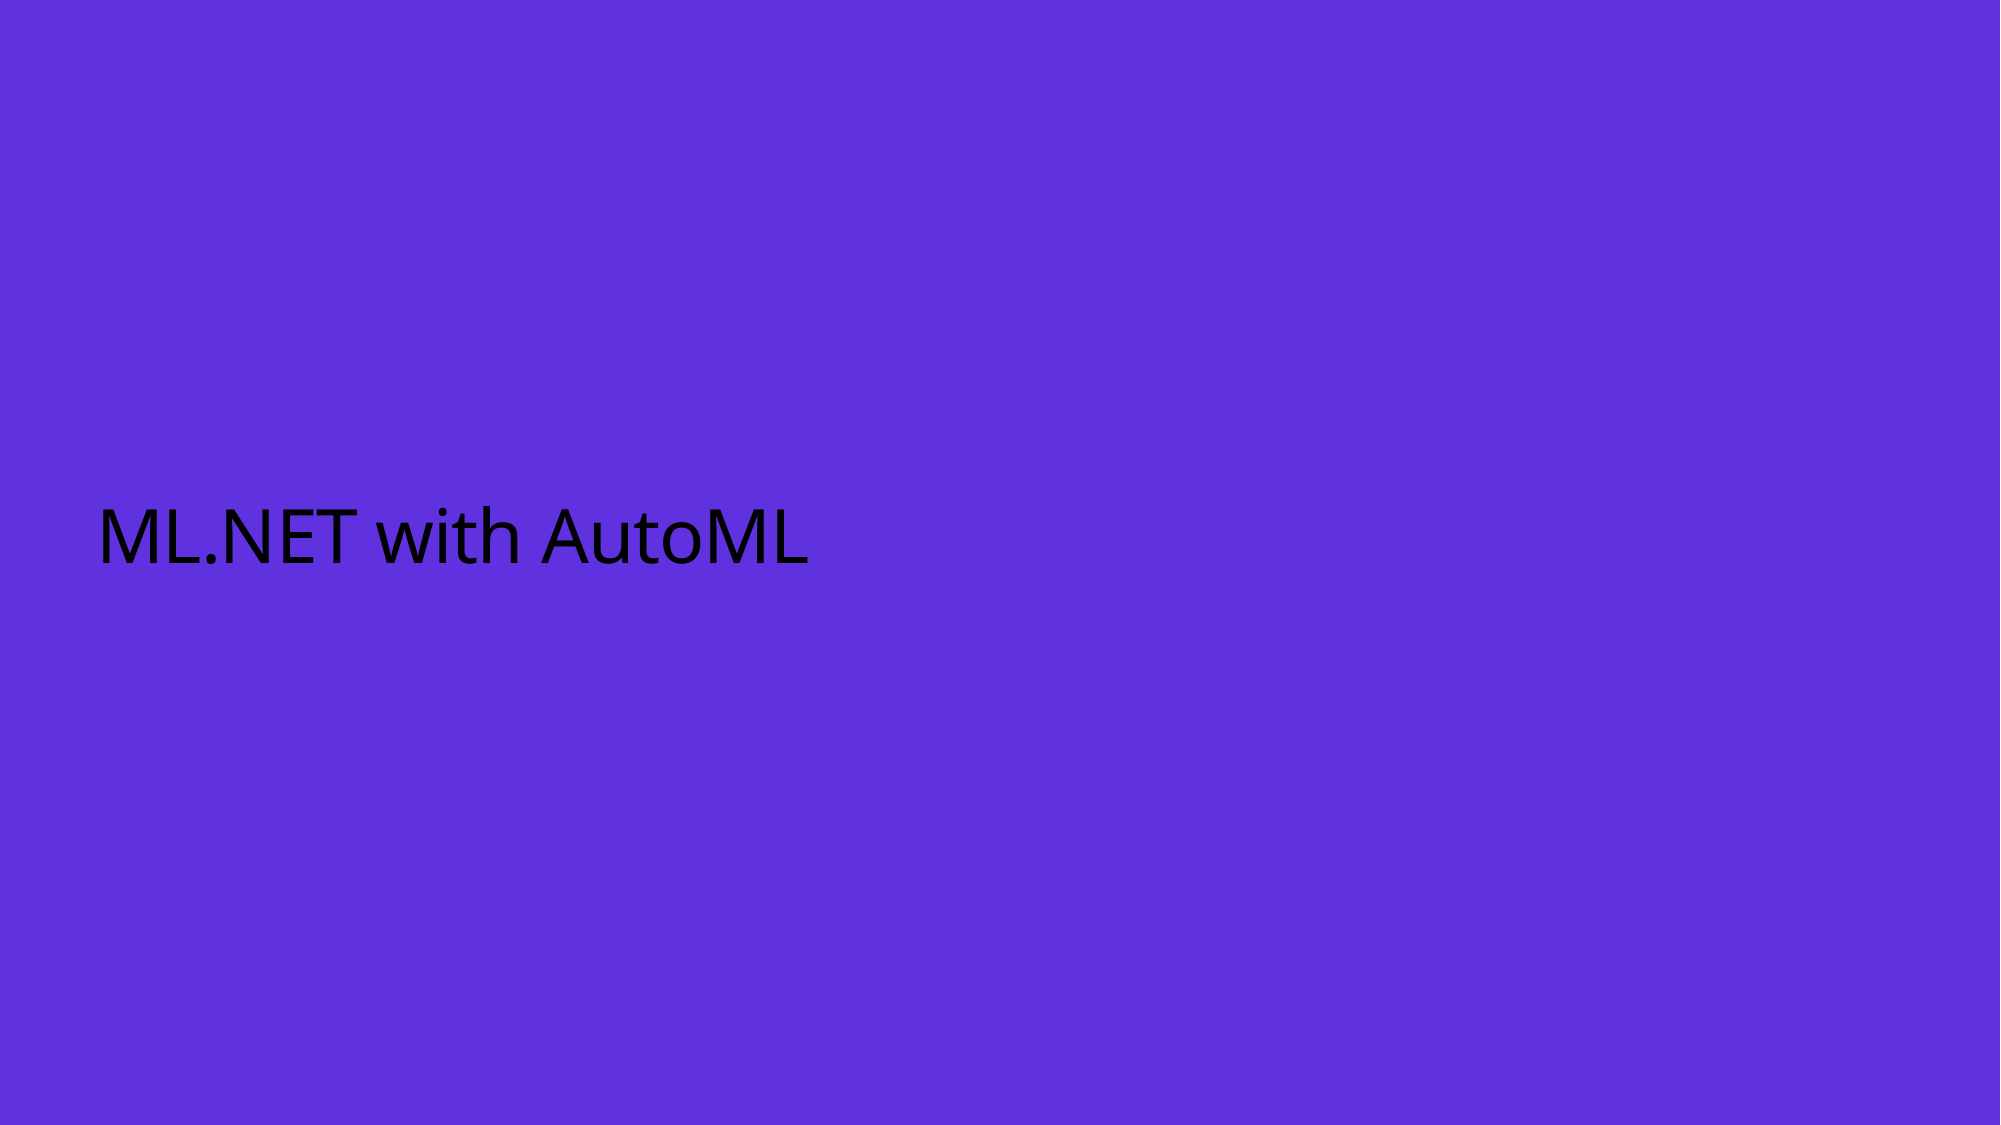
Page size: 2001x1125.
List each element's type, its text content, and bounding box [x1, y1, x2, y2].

title ML.NET with AutoML [96, 498, 1596, 580]
